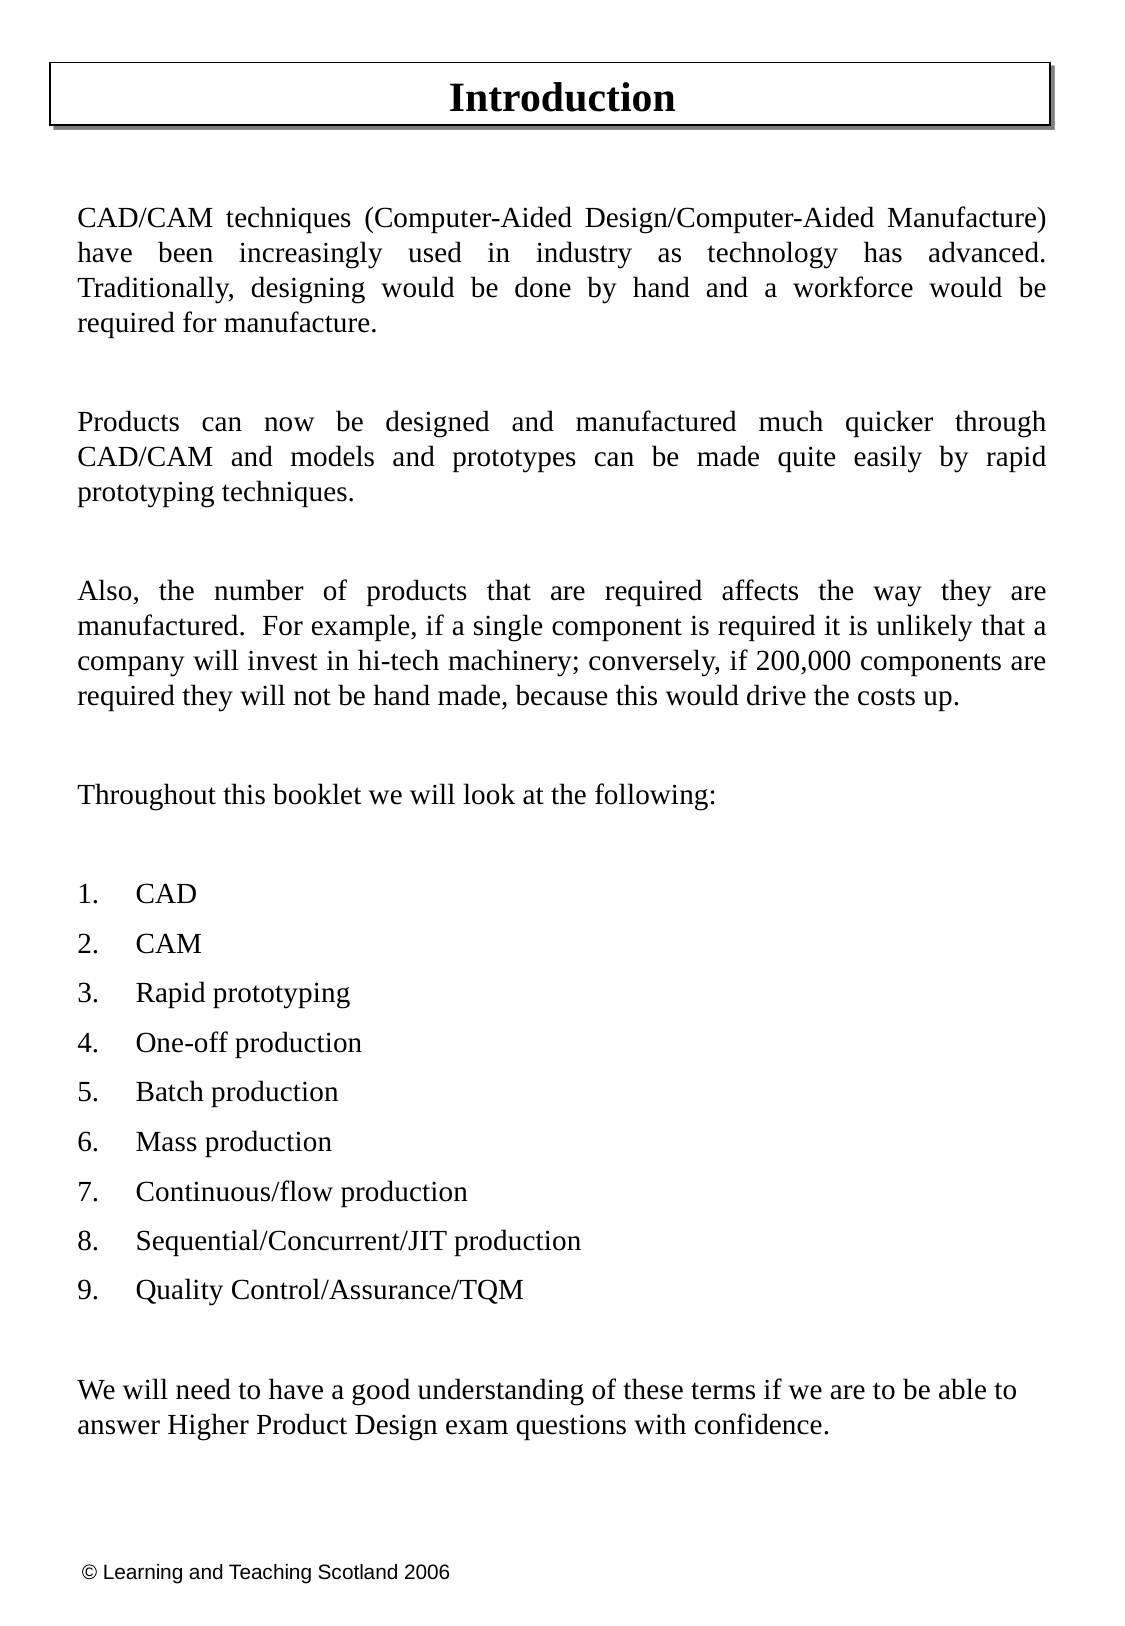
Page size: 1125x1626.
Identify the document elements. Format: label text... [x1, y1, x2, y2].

text_box [50, 62, 112, 125]
footer © Learning and Teaching Scotland 2006 [64, 1551, 469, 1605]
text_box CAD/CAM techniques (Computer-Aided Design/Computer-Aided Manufacture) have been increasingly used in industry as technology has advanced. Traditionally, designing would be done by hand and a workforce would be required for manufacture. Products can now be designed and manufactured much quicker through CAD/CAM and models and prototypes can be made quite easily by rapid prototyping techniques. Also, the number of products that are required affects the way they are manufactured. For example, if a single component is required it is unlikely that a company will invest in hi-tech machinery; conversely, if 200,000 components are required they will not be hand made, because this would drive the costs up. Throughout this booklet we will look at the following: 1. CAD 2. CAM 3. Rapid prototyping 4. One-off production 5. Batch production 6. Mass production 7. Continuous/flow production 8. Sequential/Concurrent/JIT production 9. Quality Control/Assurance/TQM We will need to have a good understanding of these terms if we are to be able to answer Higher Product Design exam questions with confidence. [62, 191, 1063, 1448]
text_box [1013, 62, 1050, 125]
text_box Introduction [112, 62, 1013, 128]
